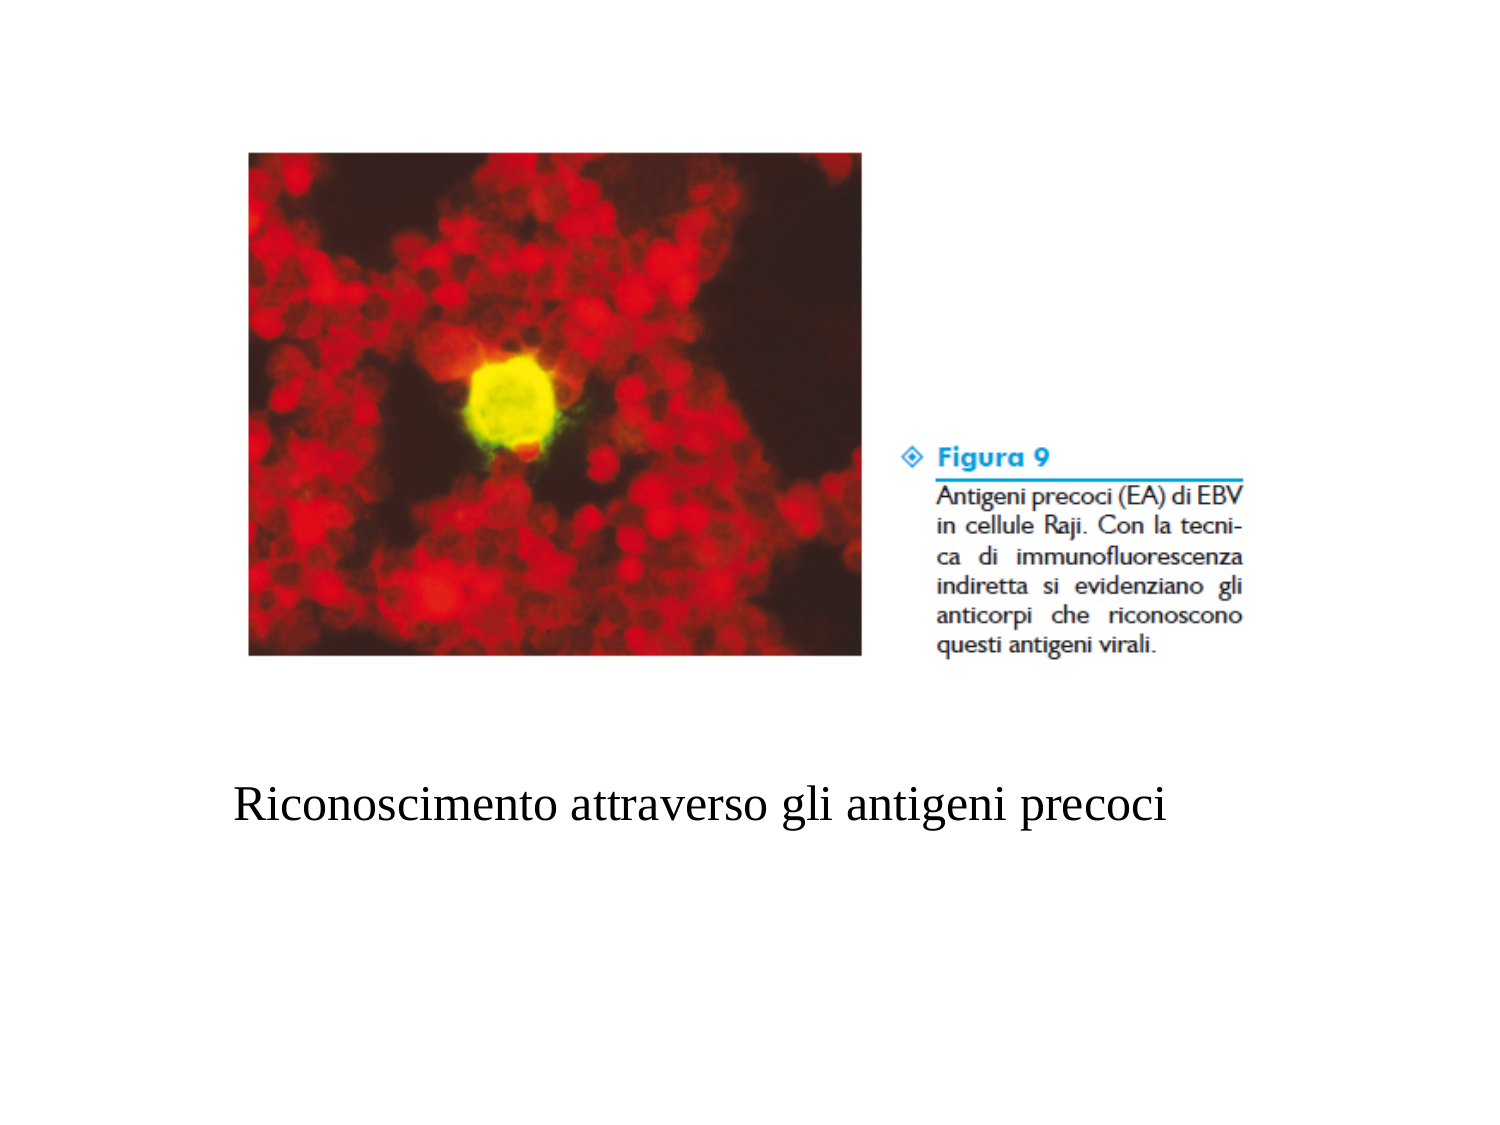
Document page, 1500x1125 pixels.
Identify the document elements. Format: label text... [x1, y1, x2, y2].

text_box Riconoscimento attraverso gli antigeni precoci [218, 763, 1223, 838]
picture [241, 148, 1252, 670]
